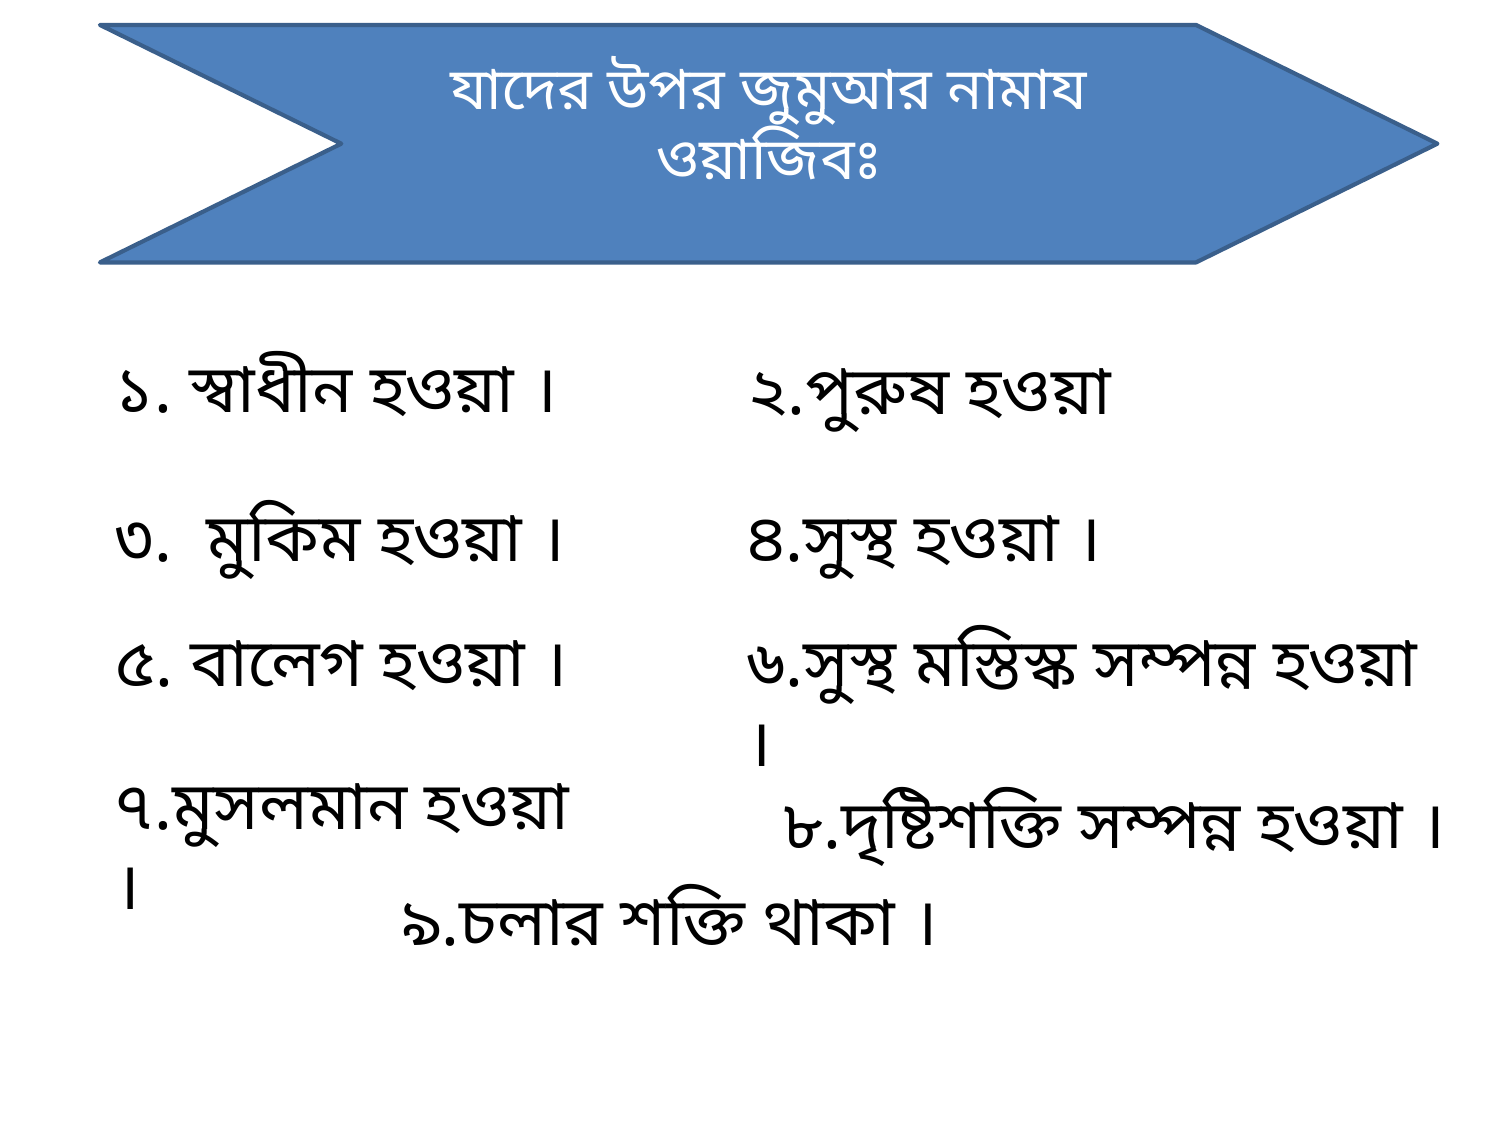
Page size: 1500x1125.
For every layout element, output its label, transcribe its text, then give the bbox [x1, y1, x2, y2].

text_box যাদের উপর জুমুআর নামায ওয়াজিবঃ [97, 22, 1440, 265]
text_box ৯.চলার শক্তি থাকা । [101, 870, 1239, 966]
text_box ২.পুরুষ হওয়া [733, 340, 1353, 436]
text_box ৮.দৃষ্টিশক্তি সম্পন্ন হওয়া । [768, 774, 1475, 870]
text_box ৭.মুসলমান হওয়া । [99, 755, 613, 931]
text_box ৬.সুস্থ মস্তিস্ক সম্পন্ন হওয়া । [731, 612, 1457, 788]
text_box ৫. বালেগ হওয়া । [101, 612, 620, 708]
text_box ৪.সুস্থ হওয়া । [731, 487, 1207, 583]
text_box ১. স্বাধীন হওয়া । [99, 338, 582, 434]
text_box ৩. ‍মুকিম হওয়া । [99, 487, 582, 583]
